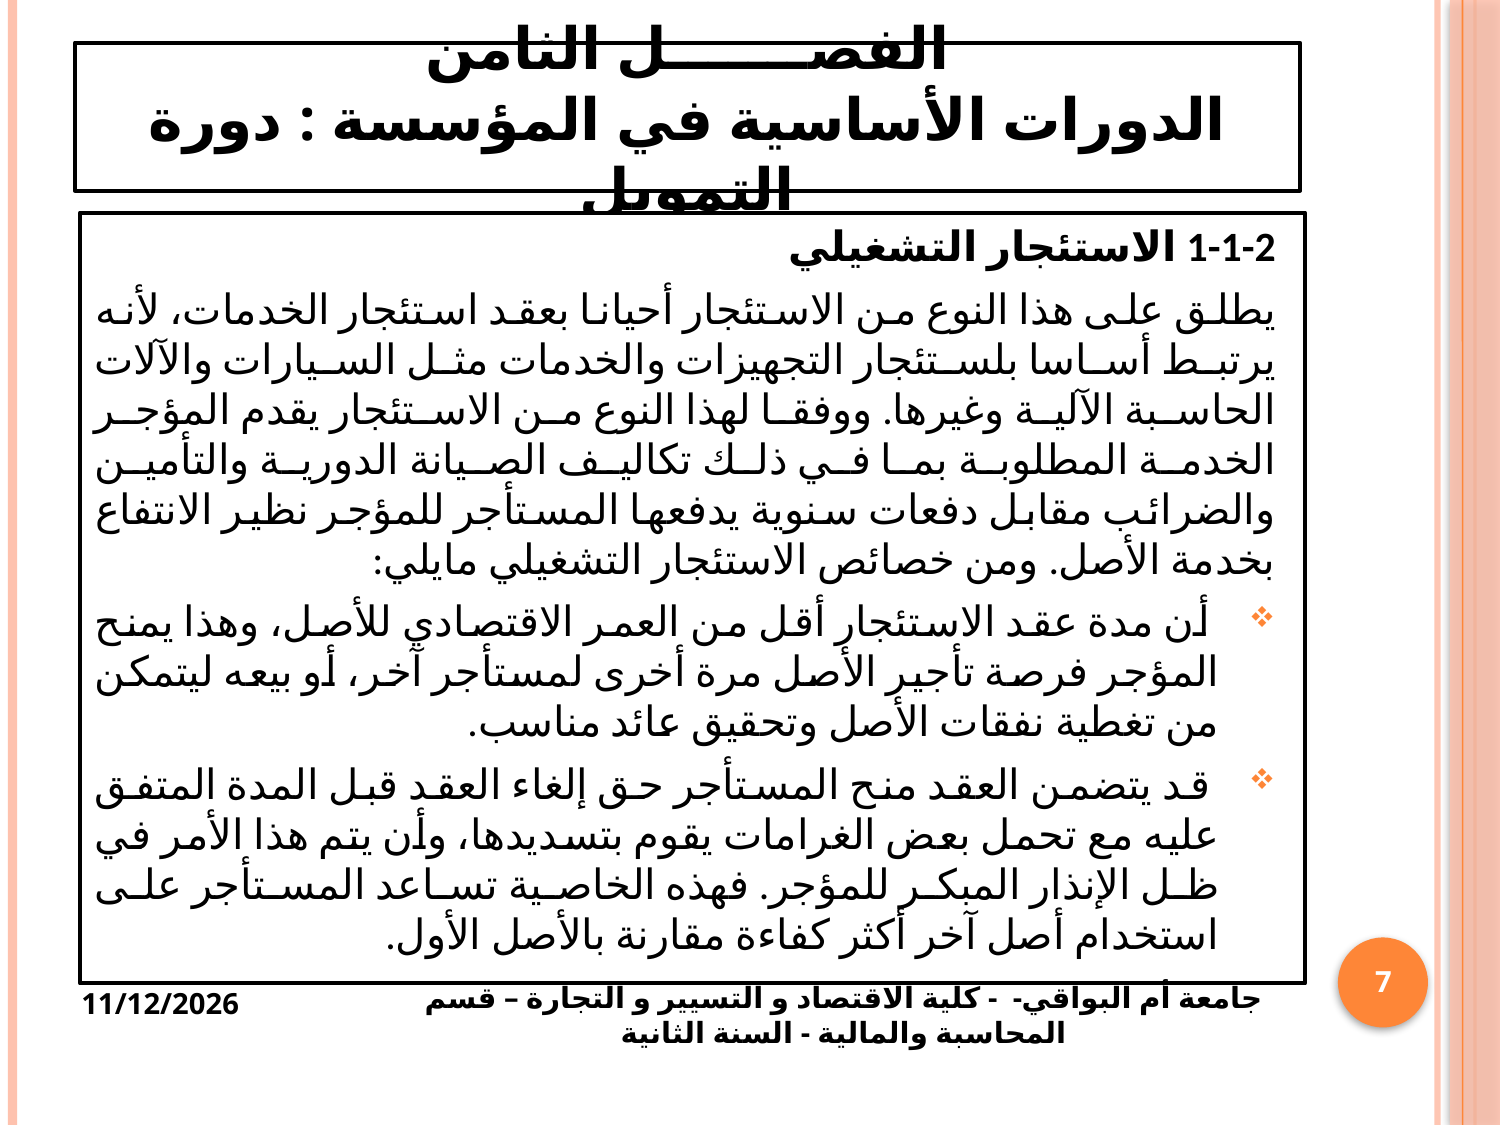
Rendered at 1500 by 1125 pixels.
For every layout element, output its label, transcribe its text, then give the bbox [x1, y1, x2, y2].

footer جامعة أم البواقي- - كلية الاقتصاد و التسيير و التجارة – قسم المحاسبة والمالية - السنة الثانية [372, 978, 1315, 1050]
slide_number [66, 969, 398, 1041]
list 1-1-2 الاستئجار التشغيلي يطلق على هذا النوع من الاستئجار أحيانا بعقد استئجار الخدمات، لأنه يرتبط أساسا بلستئجار التجهيزات والخدمات مثل السيارات والآلات الحاسبة الآلية وغيرها. ووفقا لهذا النوع من الاستئجار يقدم المؤجر الخدمة المطلوبة بما في ذلك تكاليف الصيانة الدورية والتأمين والضرائب مقابل دفعات سنوية يدفعها المستأجر للمؤجر نظير الانتفاع بخدمة الأصل. ومن خصائص الاستئجار التشغيلي مايلي: أن مدة عقد الاستئجار أقل من العمر الاقتصادي للأصل، وهذا يمنح المؤجر فرصة تأجير الأصل مرة أخرى لمستأجر آخر، أو بيعه ليتمكن من تغطية نفقات الأصل وتحقيق عائد مناسب. قد يتضمن العقد منح المستأجر حق إلغاء العقد قبل المدة المتفق عليه مع تحمل بعض الغرامات يقوم بتسديدها، وأن يتم هذا الأمر في ظل الإنذار المبكر للمؤجر. فهذه الخاصية تساعد المستأجر على استخدام أصل آخر أكثر كفاءة مقارنة بالأصل الأول. [78, 211, 1307, 978]
title الفصـــــــل الثامن الدورات الأساسية في المؤسسة : دورة التمويل [73, 41, 1302, 193]
slide_number 7 [1333, 940, 1434, 1027]
